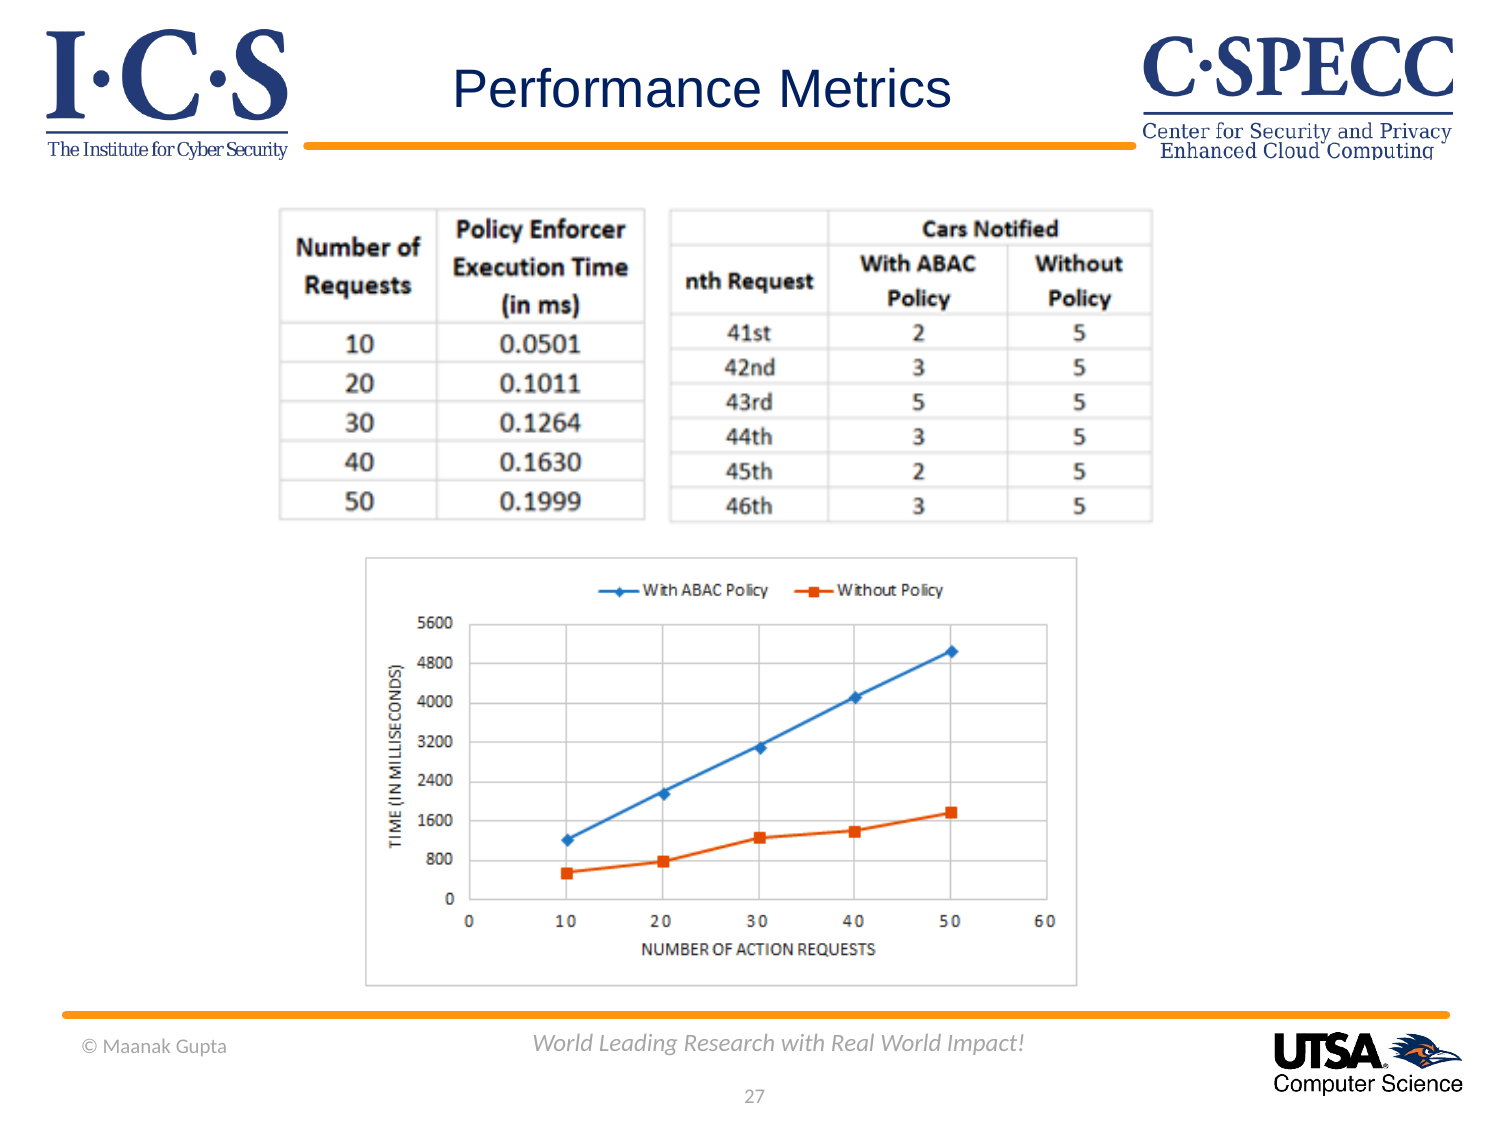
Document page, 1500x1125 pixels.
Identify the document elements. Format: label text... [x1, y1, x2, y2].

picture [355, 550, 1085, 994]
slide_number 27 [719, 1065, 781, 1125]
picture [1264, 1022, 1473, 1098]
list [275, 198, 1164, 535]
picture [1143, 36, 1453, 160]
picture [46, 29, 288, 160]
title Performance Metrics [298, 51, 1108, 127]
